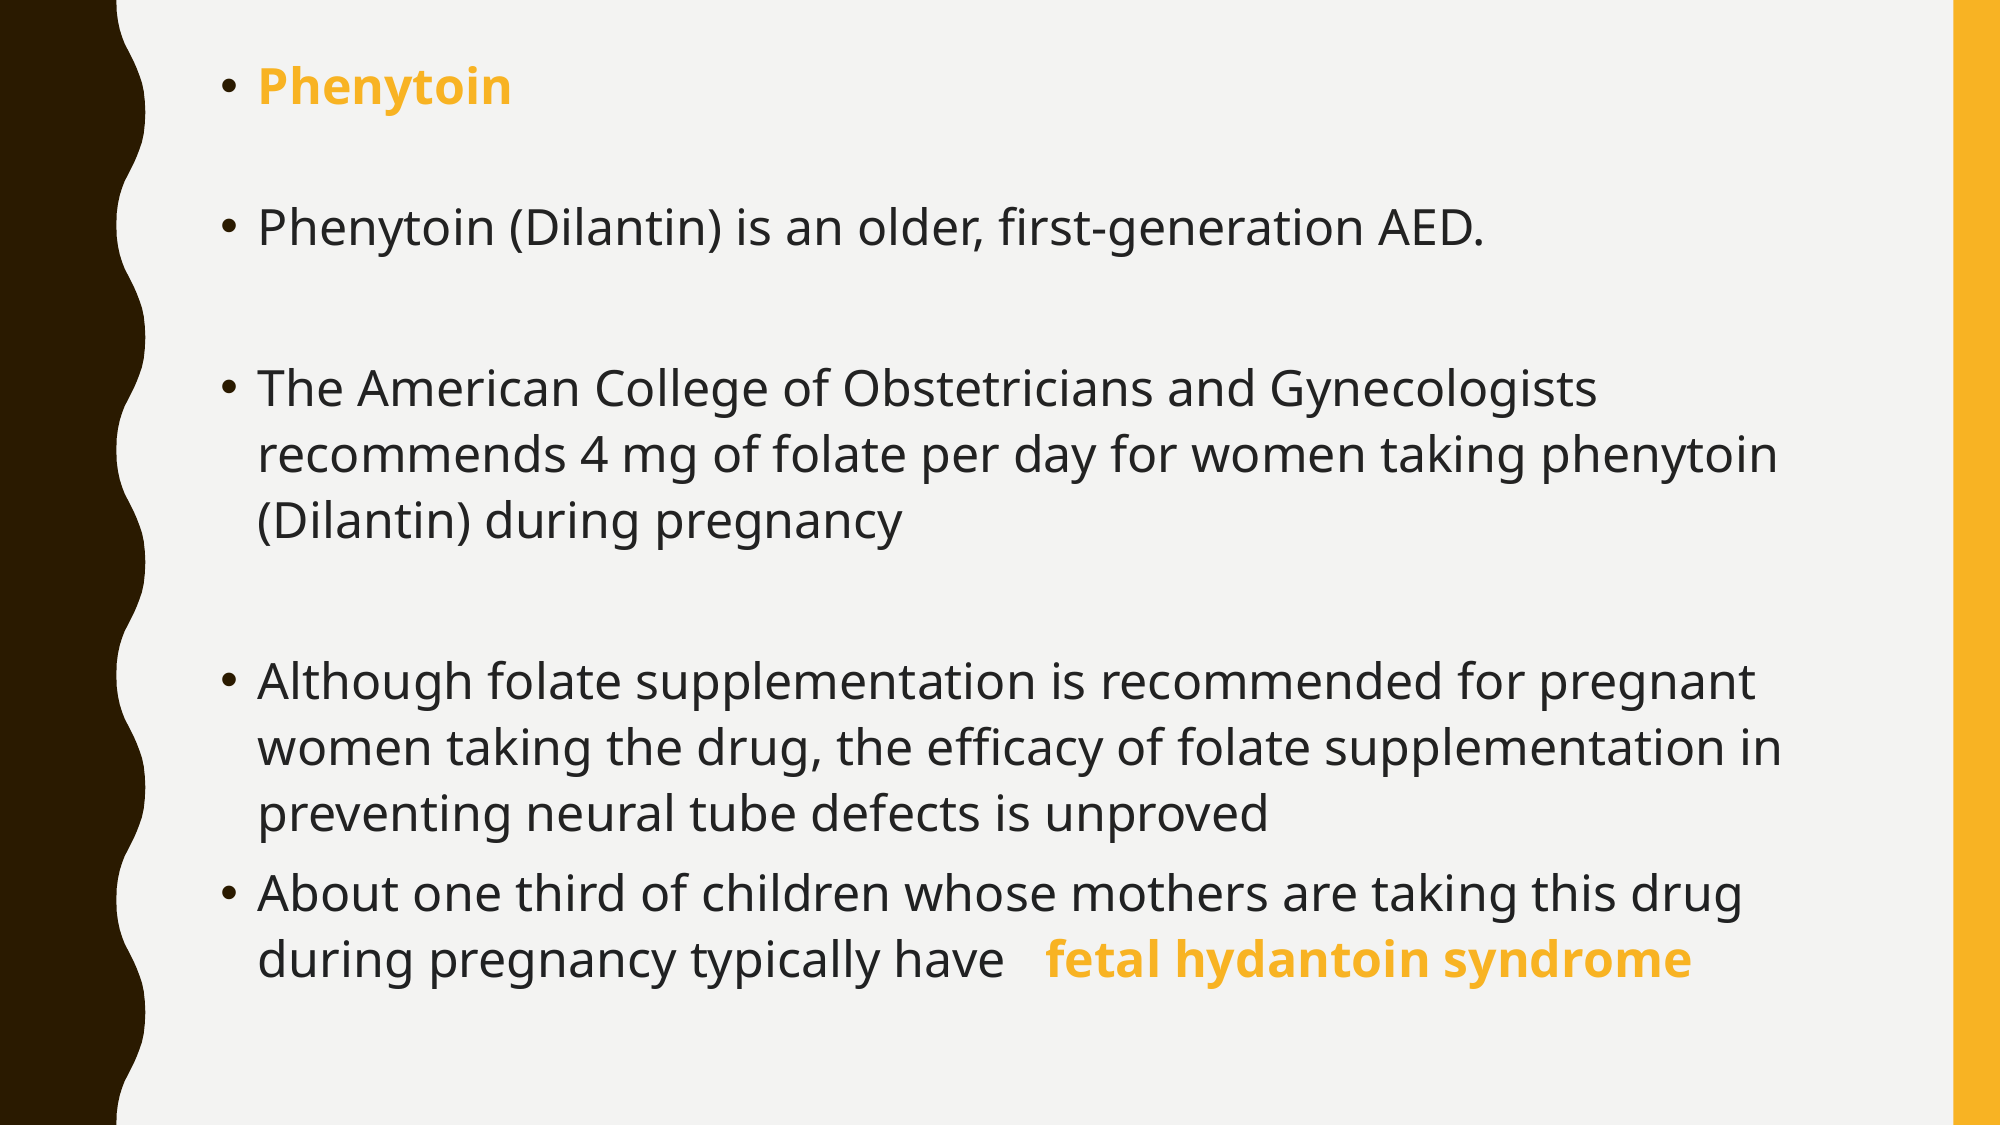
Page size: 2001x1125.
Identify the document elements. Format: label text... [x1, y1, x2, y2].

list Phenytoin Phenytoin (Dilantin) is an older, first-generation AED. The American College of Obstetricians and Gynecologists recommends 4 mg of folate per day for women taking phenytoin (Dilantin) during pregnancy Although folate supplementation is recommended for pregnant women taking the drug, the efficacy of folate supplementation in preventing neural tube defects is unproved About one third of children whose mothers are taking this drug during pregnancy typically have fetal hydantoin syndrome [205, 41, 1875, 965]
